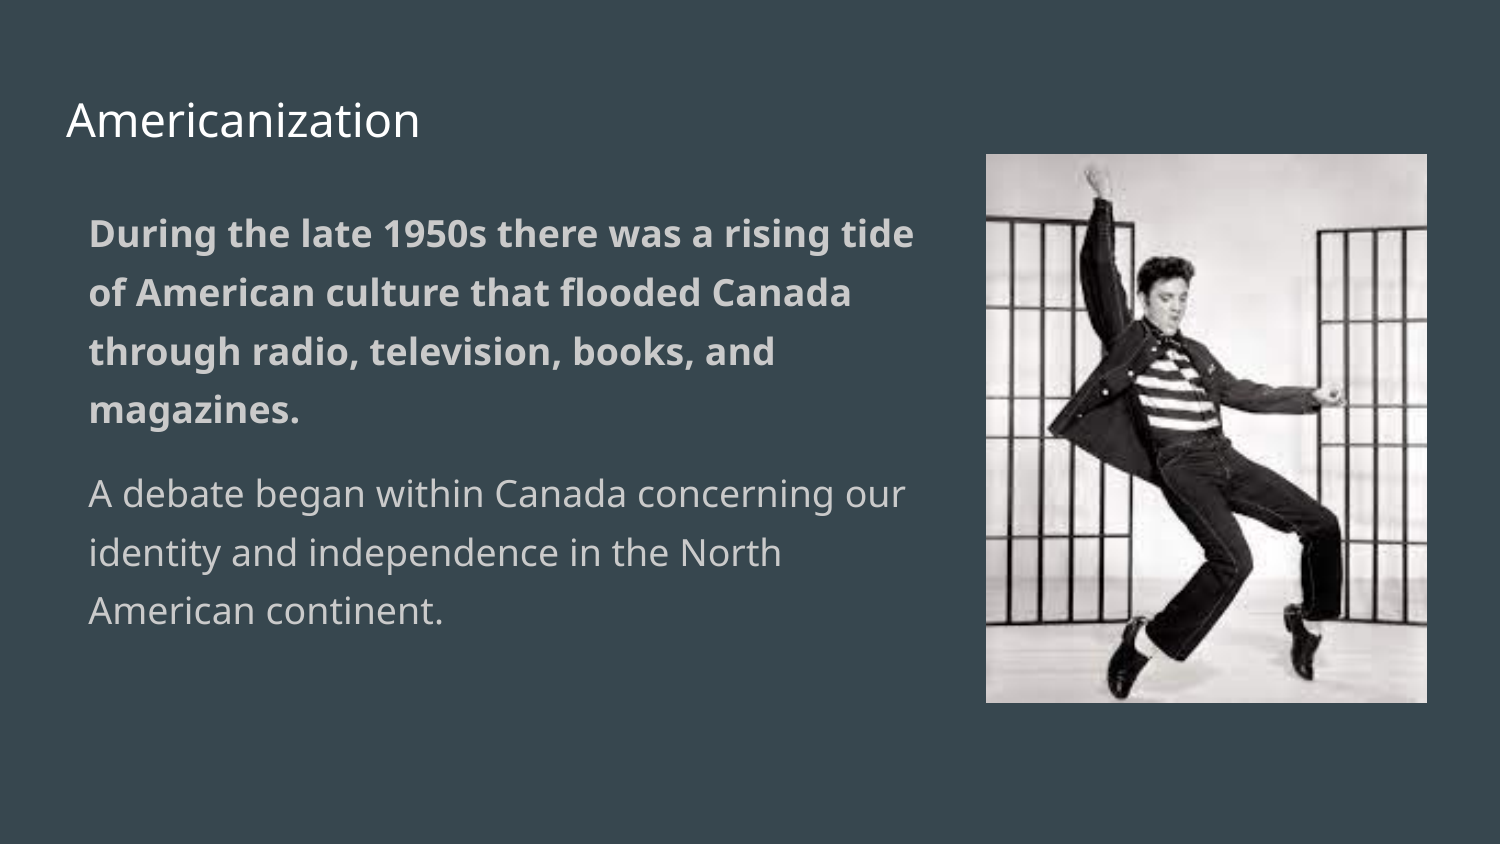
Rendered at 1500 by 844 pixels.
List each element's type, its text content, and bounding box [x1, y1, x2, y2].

title Americanization [51, 72, 1449, 167]
picture [985, 154, 1427, 704]
list During the late 1950s there was a rising tide of American culture that flooded Canada through radio, television, books, and magazines. A debate began within Canada concerning our identity and independence in the North American continent. [73, 185, 972, 746]
